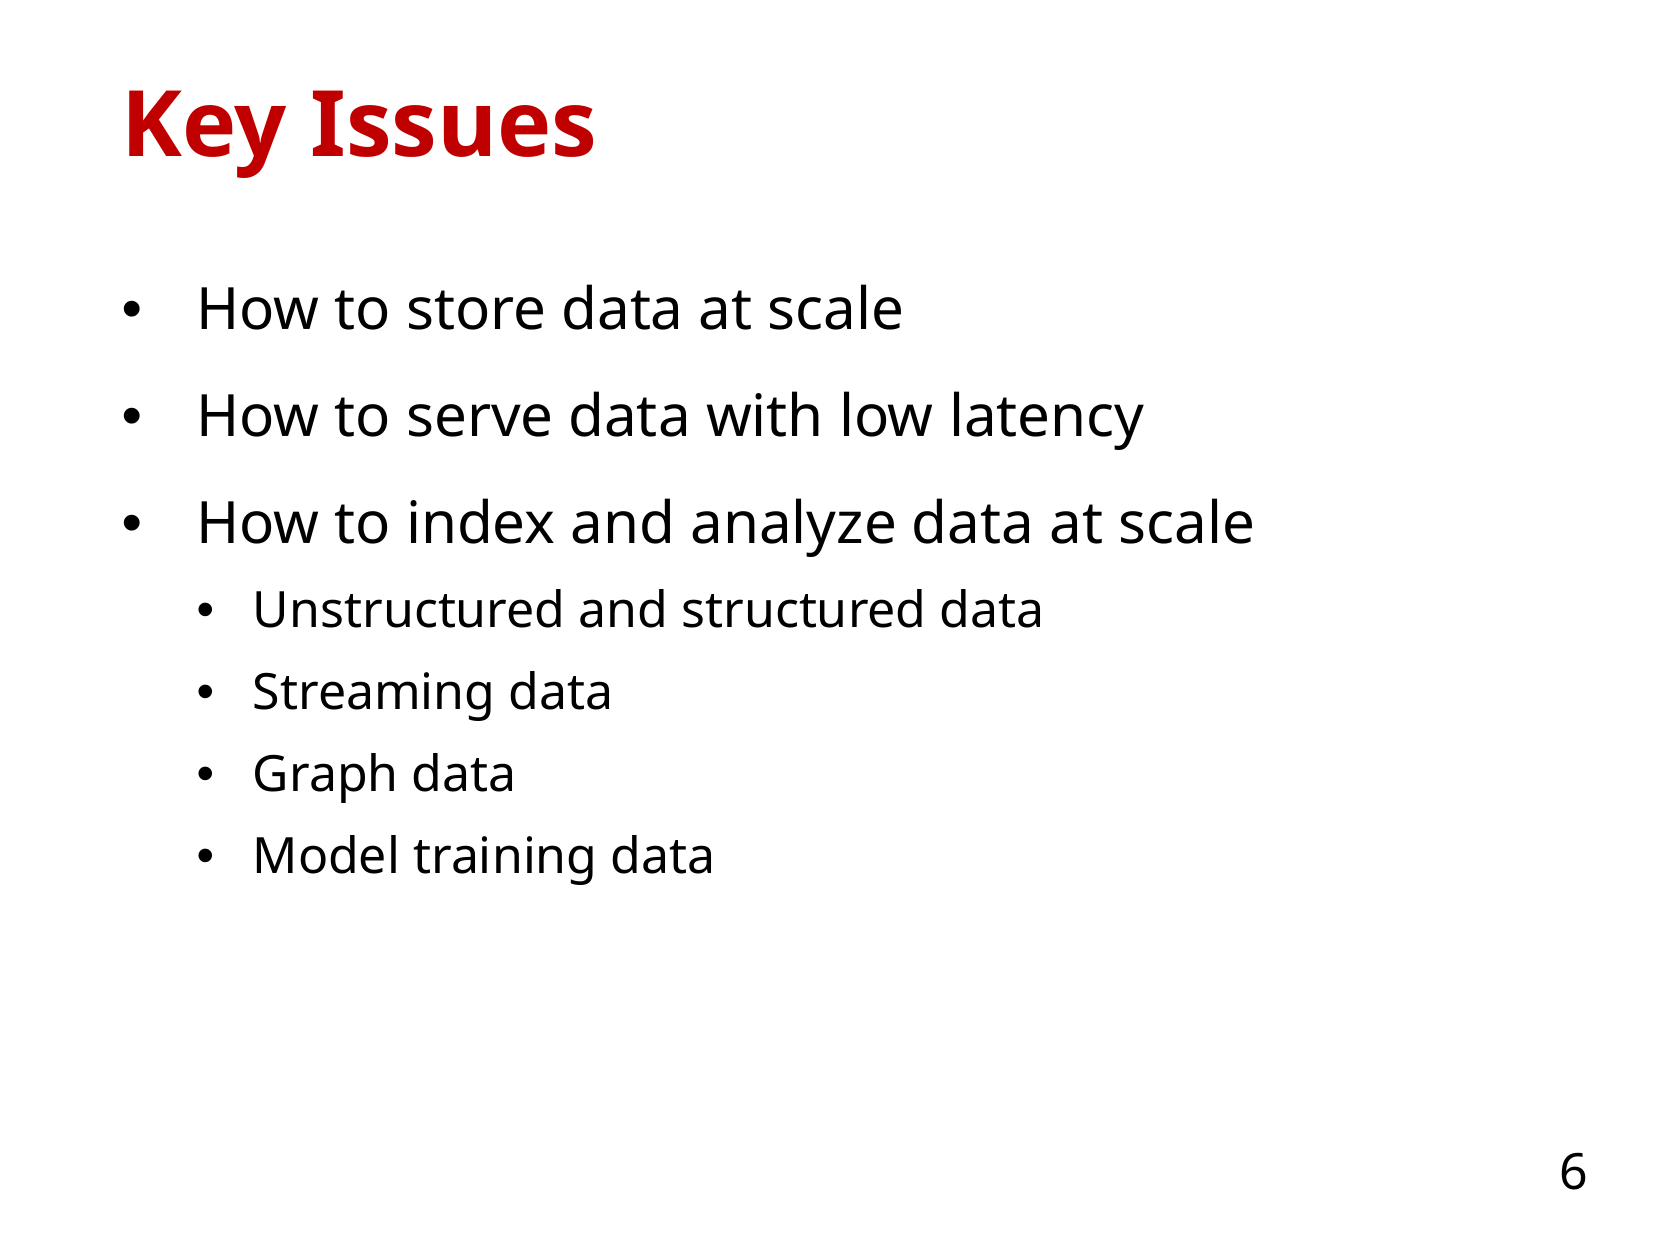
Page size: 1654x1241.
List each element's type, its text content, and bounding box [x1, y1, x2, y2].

title Key Issues [121, 0, 1533, 249]
list How to store data at scale How to serve data with low latency How to index and analyze data at scale Unstructured and structured data Streaming data Graph data Model training data [121, 273, 1534, 1129]
